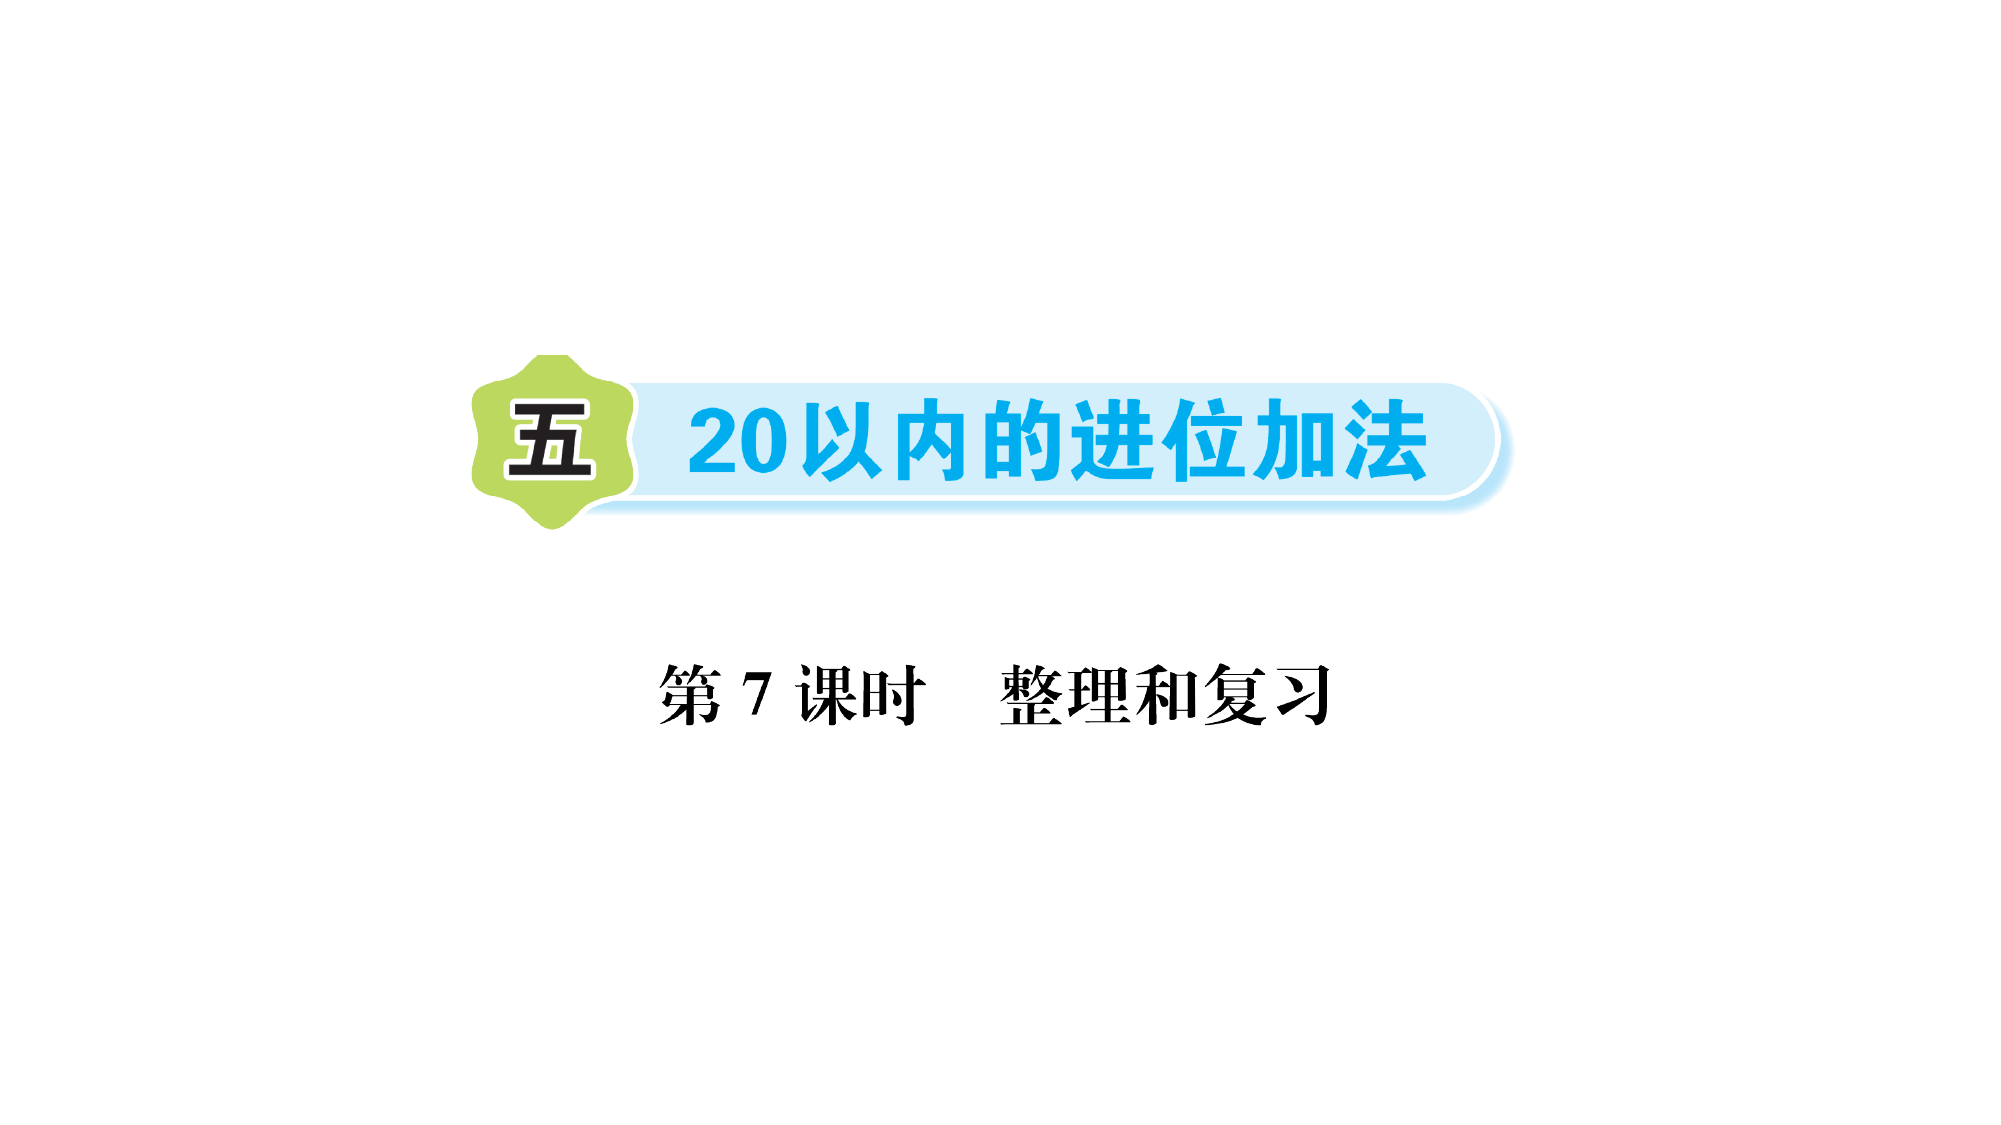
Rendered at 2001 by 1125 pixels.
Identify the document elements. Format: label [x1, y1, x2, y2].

picture [655, 651, 1345, 735]
picture [467, 355, 1533, 542]
